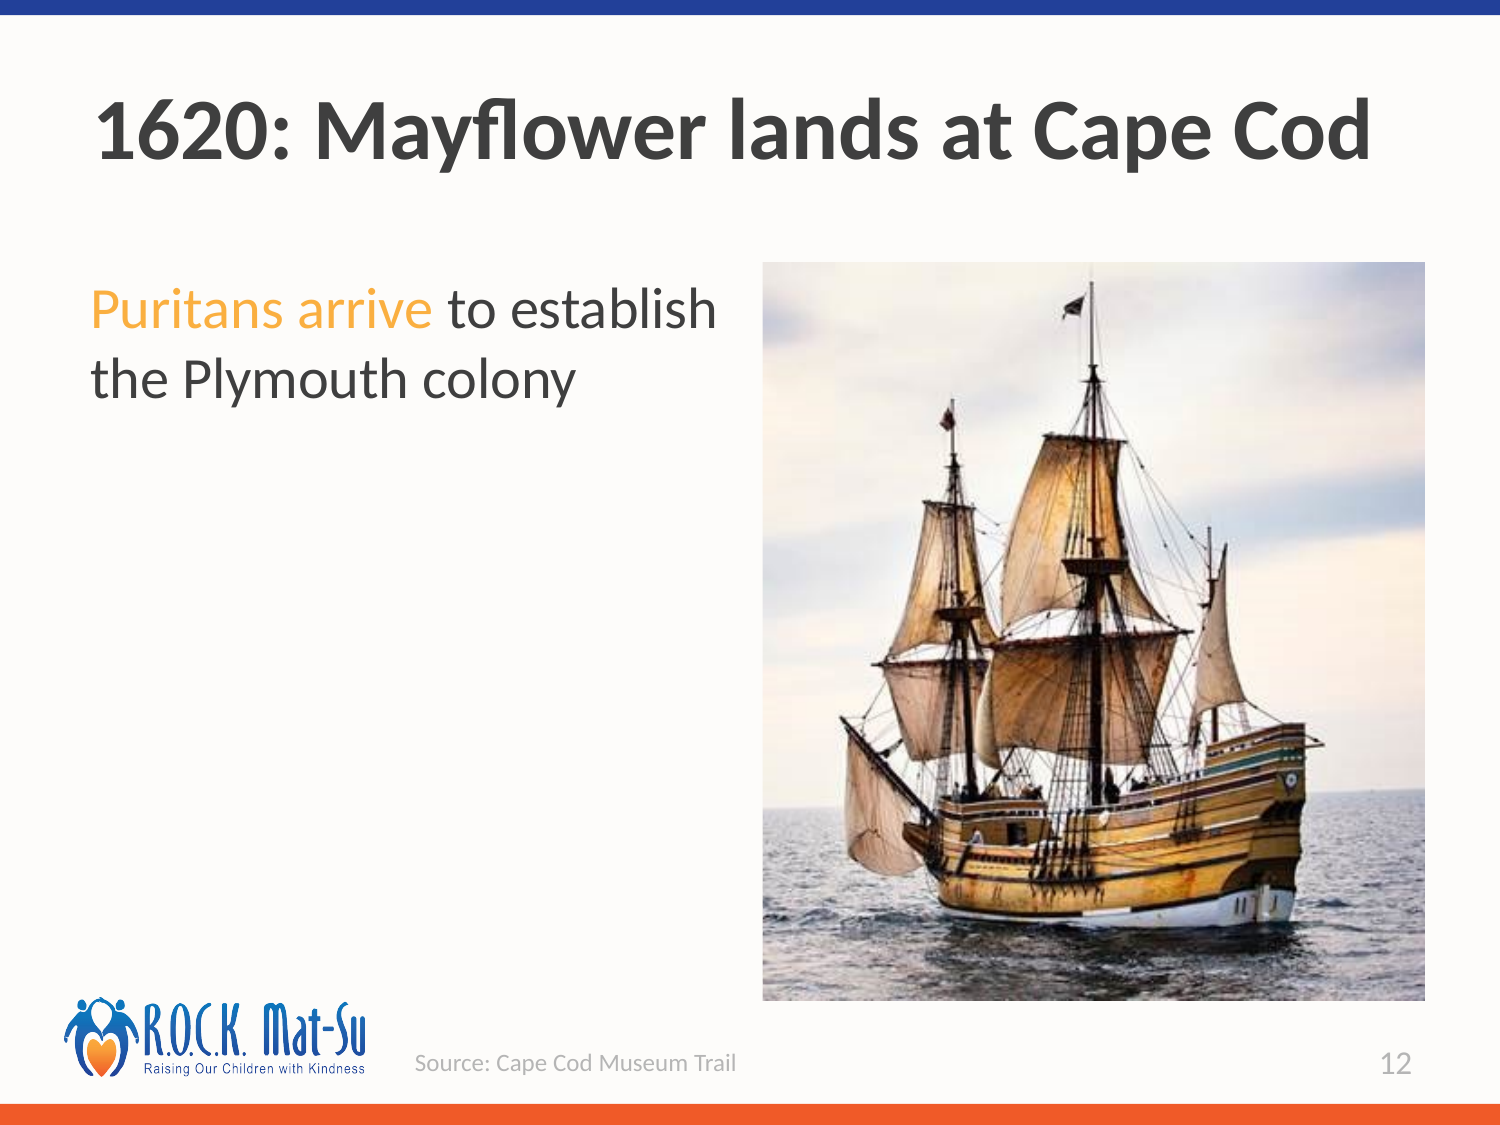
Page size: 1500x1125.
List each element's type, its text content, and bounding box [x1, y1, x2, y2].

slide_number 12 [1307, 1031, 1428, 1092]
picture [64, 997, 365, 1077]
list Puritans arrive to establish the Plymouth colony [75, 262, 738, 1001]
footer Source: Cape Cod Museum Trail [399, 1031, 1286, 1092]
picture [762, 262, 1426, 1001]
title 1620: Mayflower lands at Cape Cod [77, 45, 1428, 205]
